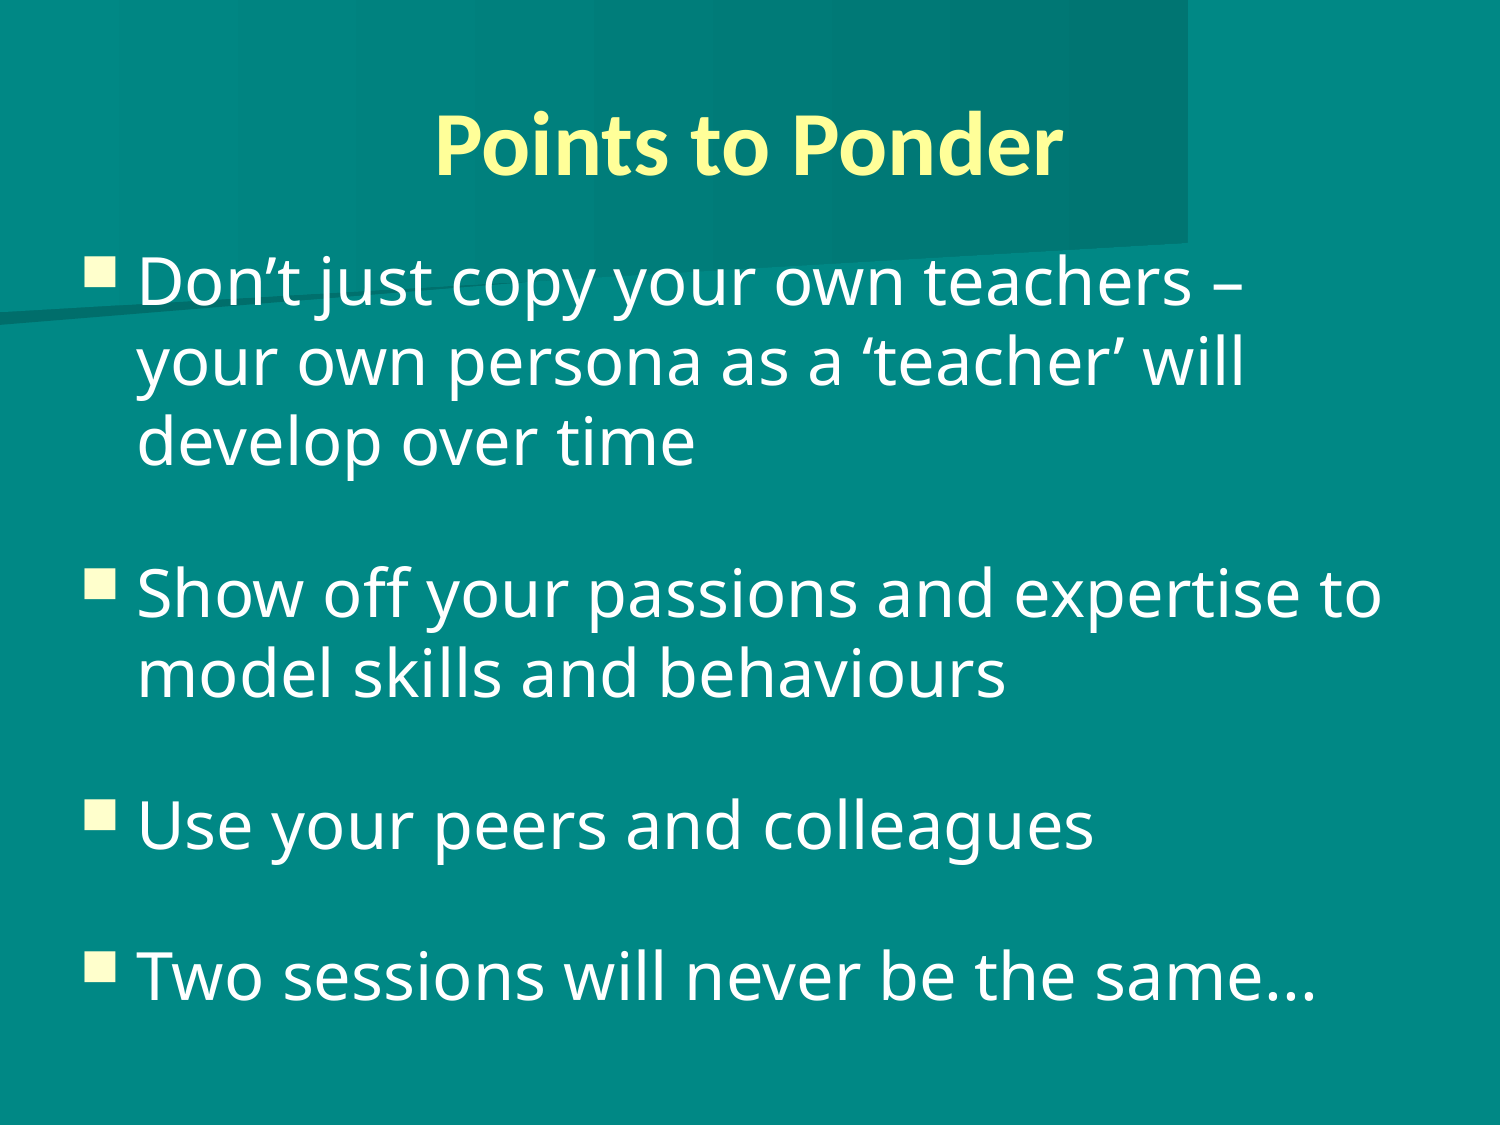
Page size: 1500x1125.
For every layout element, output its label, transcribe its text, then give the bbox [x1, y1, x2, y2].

title Points to Ponder [74, 44, 1426, 233]
list Don’t just copy your own teachers – your own persona as a ‘teacher’ will develop over time Show off your passions and expertise to model skills and behaviours Use your peers and colleagues Two sessions will never be the same... [64, 231, 1412, 970]
